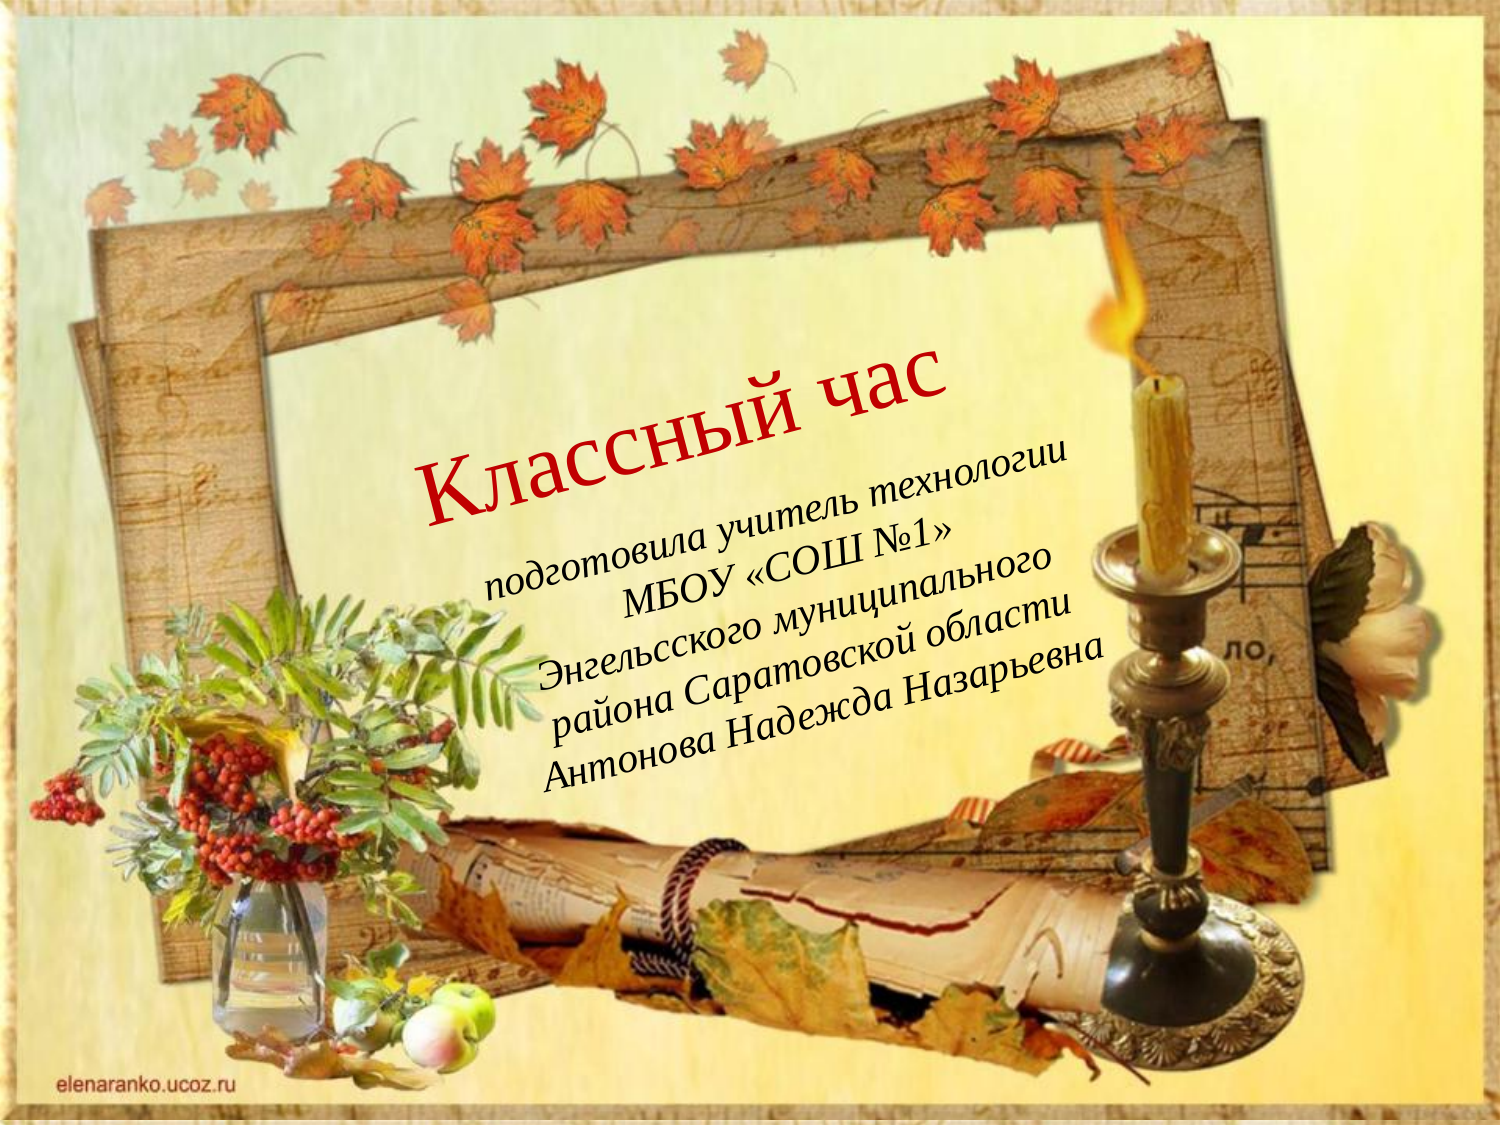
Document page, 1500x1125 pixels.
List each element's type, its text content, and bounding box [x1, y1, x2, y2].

text_box Классный час [253, 203, 1128, 638]
subtitle подготовила учитель технологии МБОУ «СОШ №1» Энгельсского муниципального района Саратовской области Антонова Надежда Назарьевна [464, 434, 1147, 835]
picture [0, 0, 1500, 1125]
